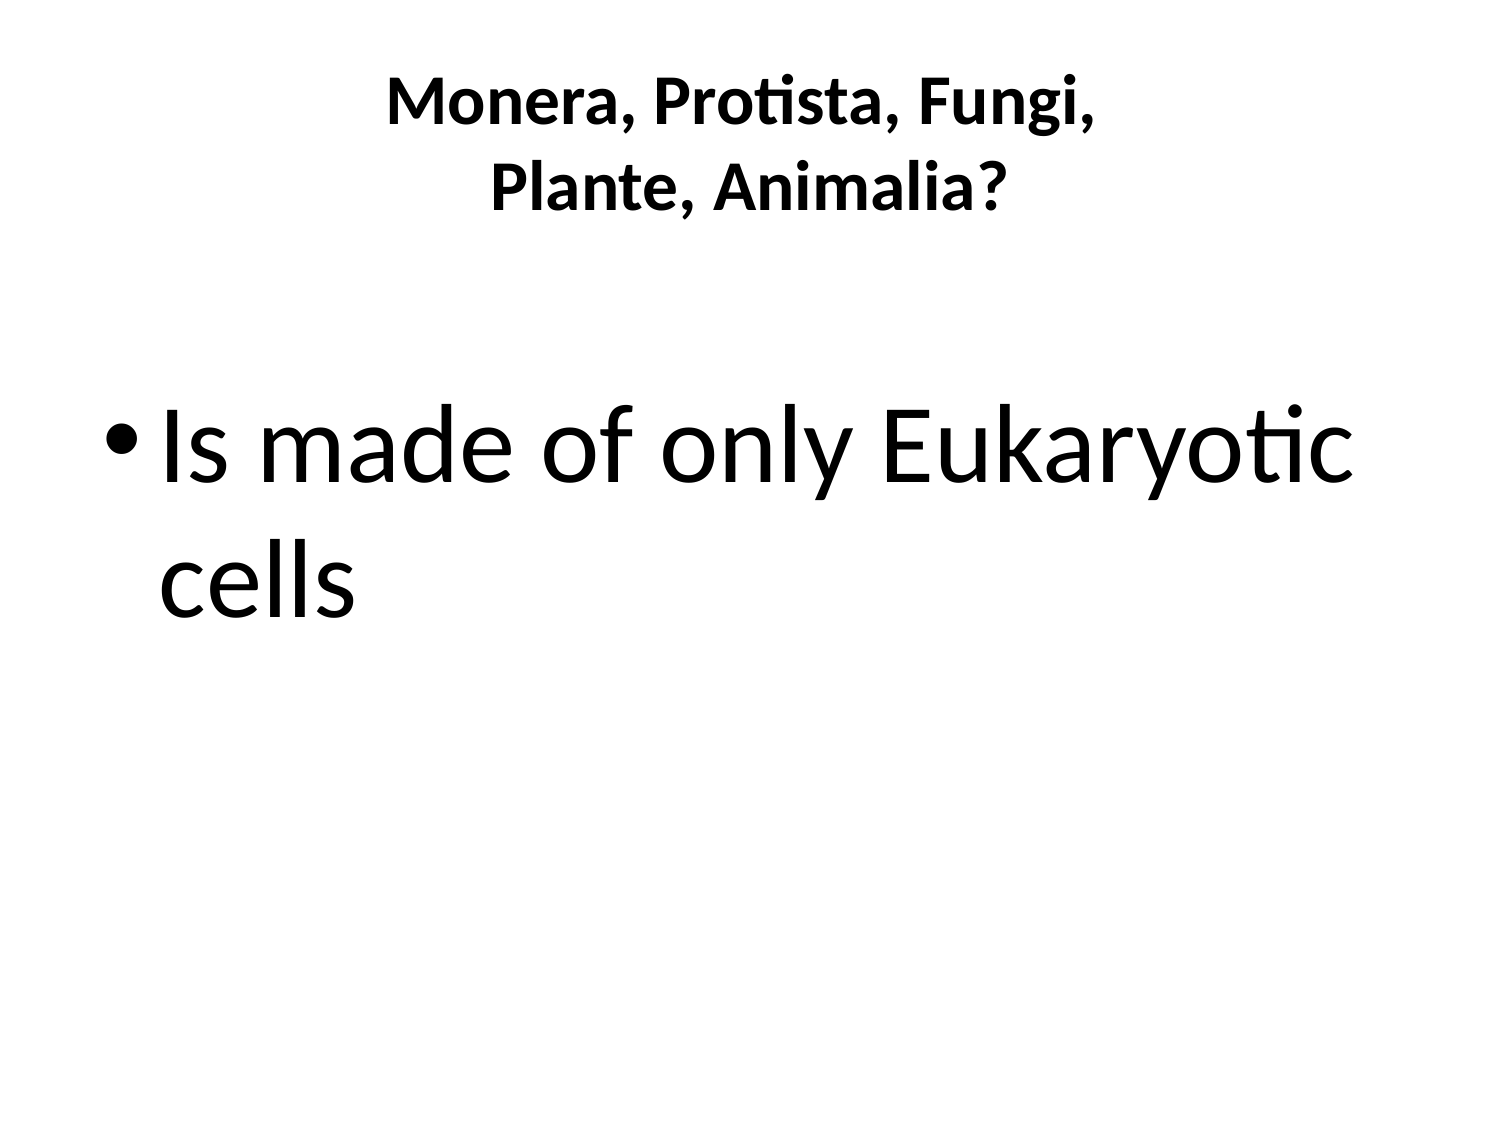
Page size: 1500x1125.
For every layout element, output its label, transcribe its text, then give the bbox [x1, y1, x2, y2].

title Monera, Protista, Fungi, Plante, Animalia? [75, 45, 1425, 233]
list Is made of only Eukaryotic cells [87, 362, 1438, 500]
